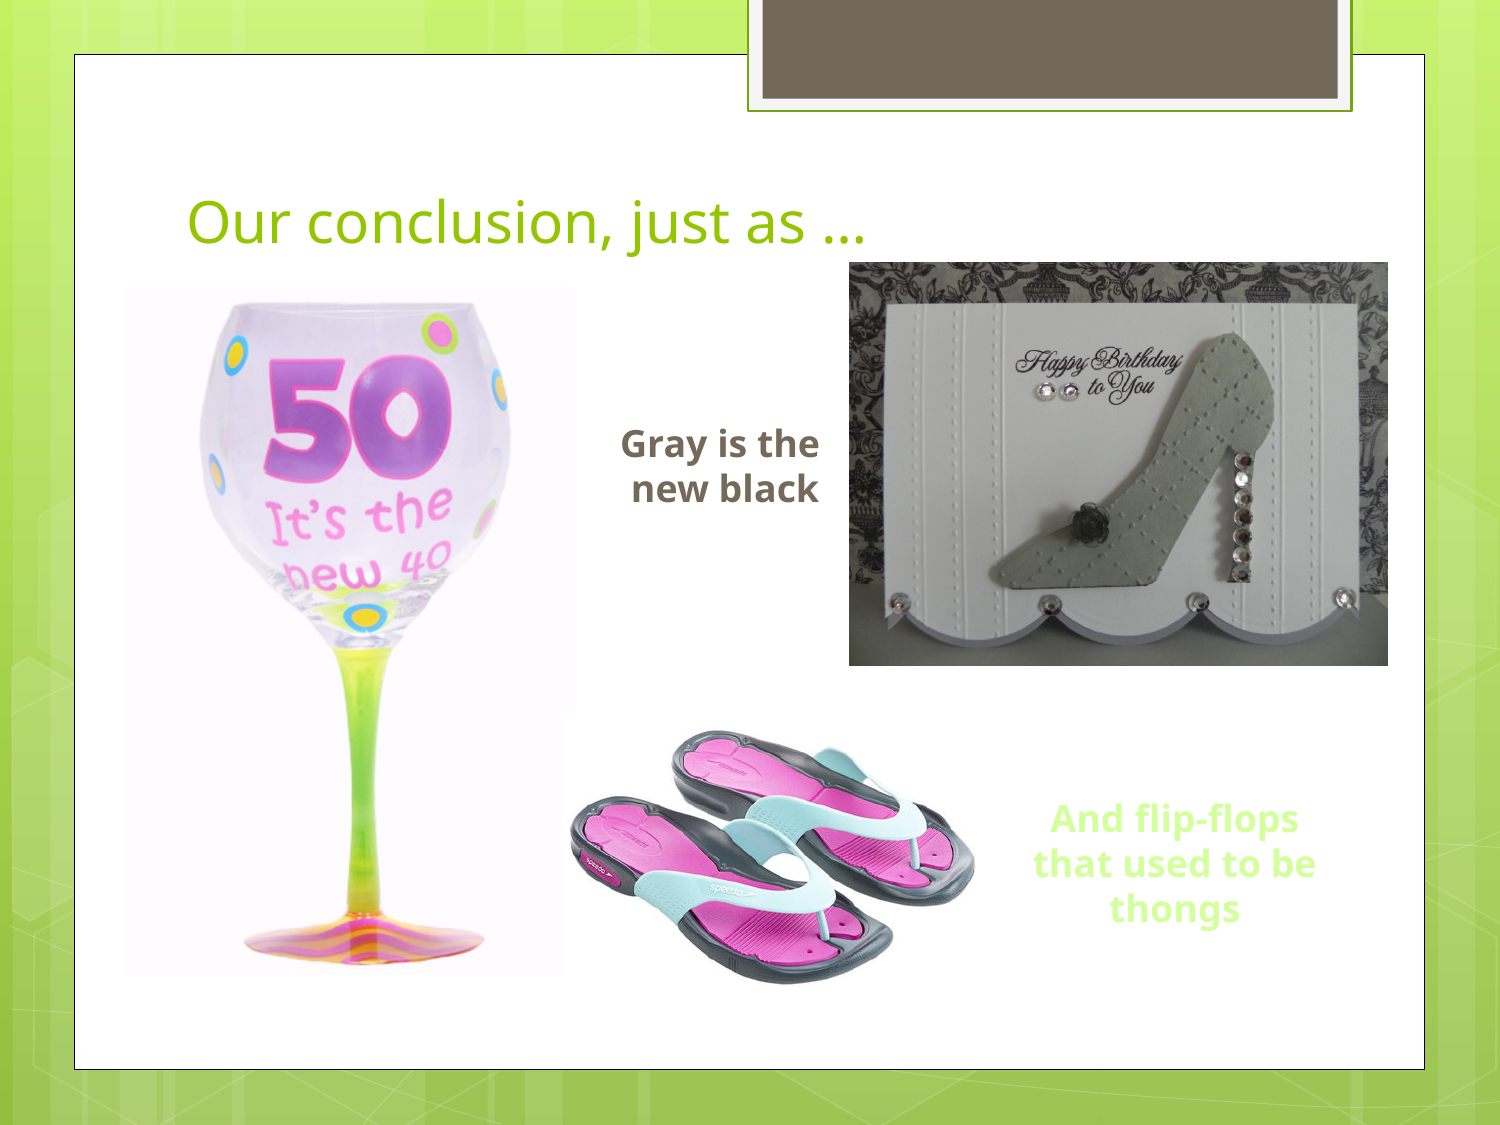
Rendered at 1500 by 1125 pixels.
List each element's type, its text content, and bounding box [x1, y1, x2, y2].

picture [849, 262, 1388, 666]
text_box And flip-flops that used to be thongs [1012, 787, 1338, 938]
text_box Gray is the new black [580, 412, 843, 518]
picture [124, 287, 976, 1001]
title Our conclusion, just as … [171, 168, 1324, 263]
